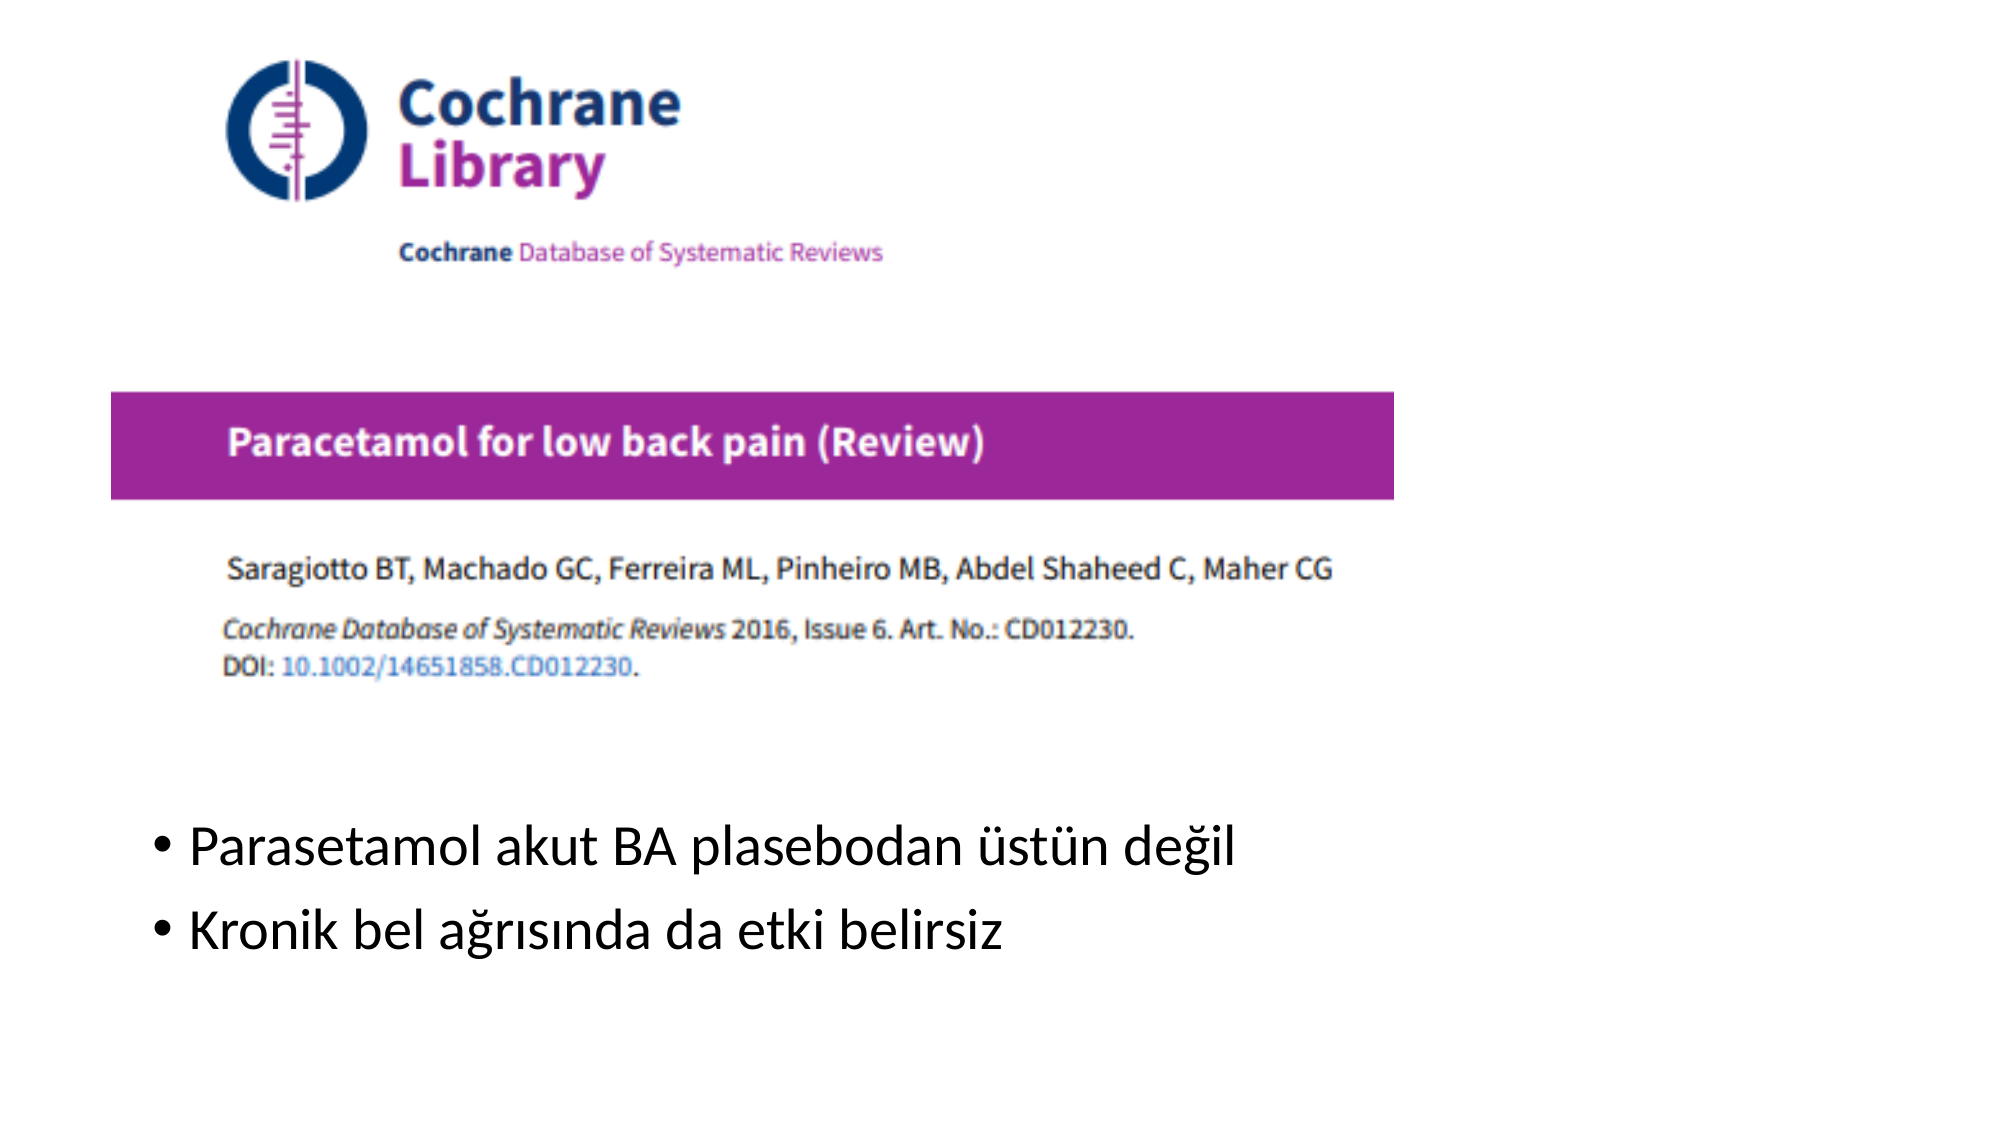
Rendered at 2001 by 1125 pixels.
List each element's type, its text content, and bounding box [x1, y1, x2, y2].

picture [111, 18, 1394, 742]
list Parasetamol akut BA plasebodan üstün değil Kronik bel ağrısında da etki belirsiz [137, 807, 1863, 1014]
